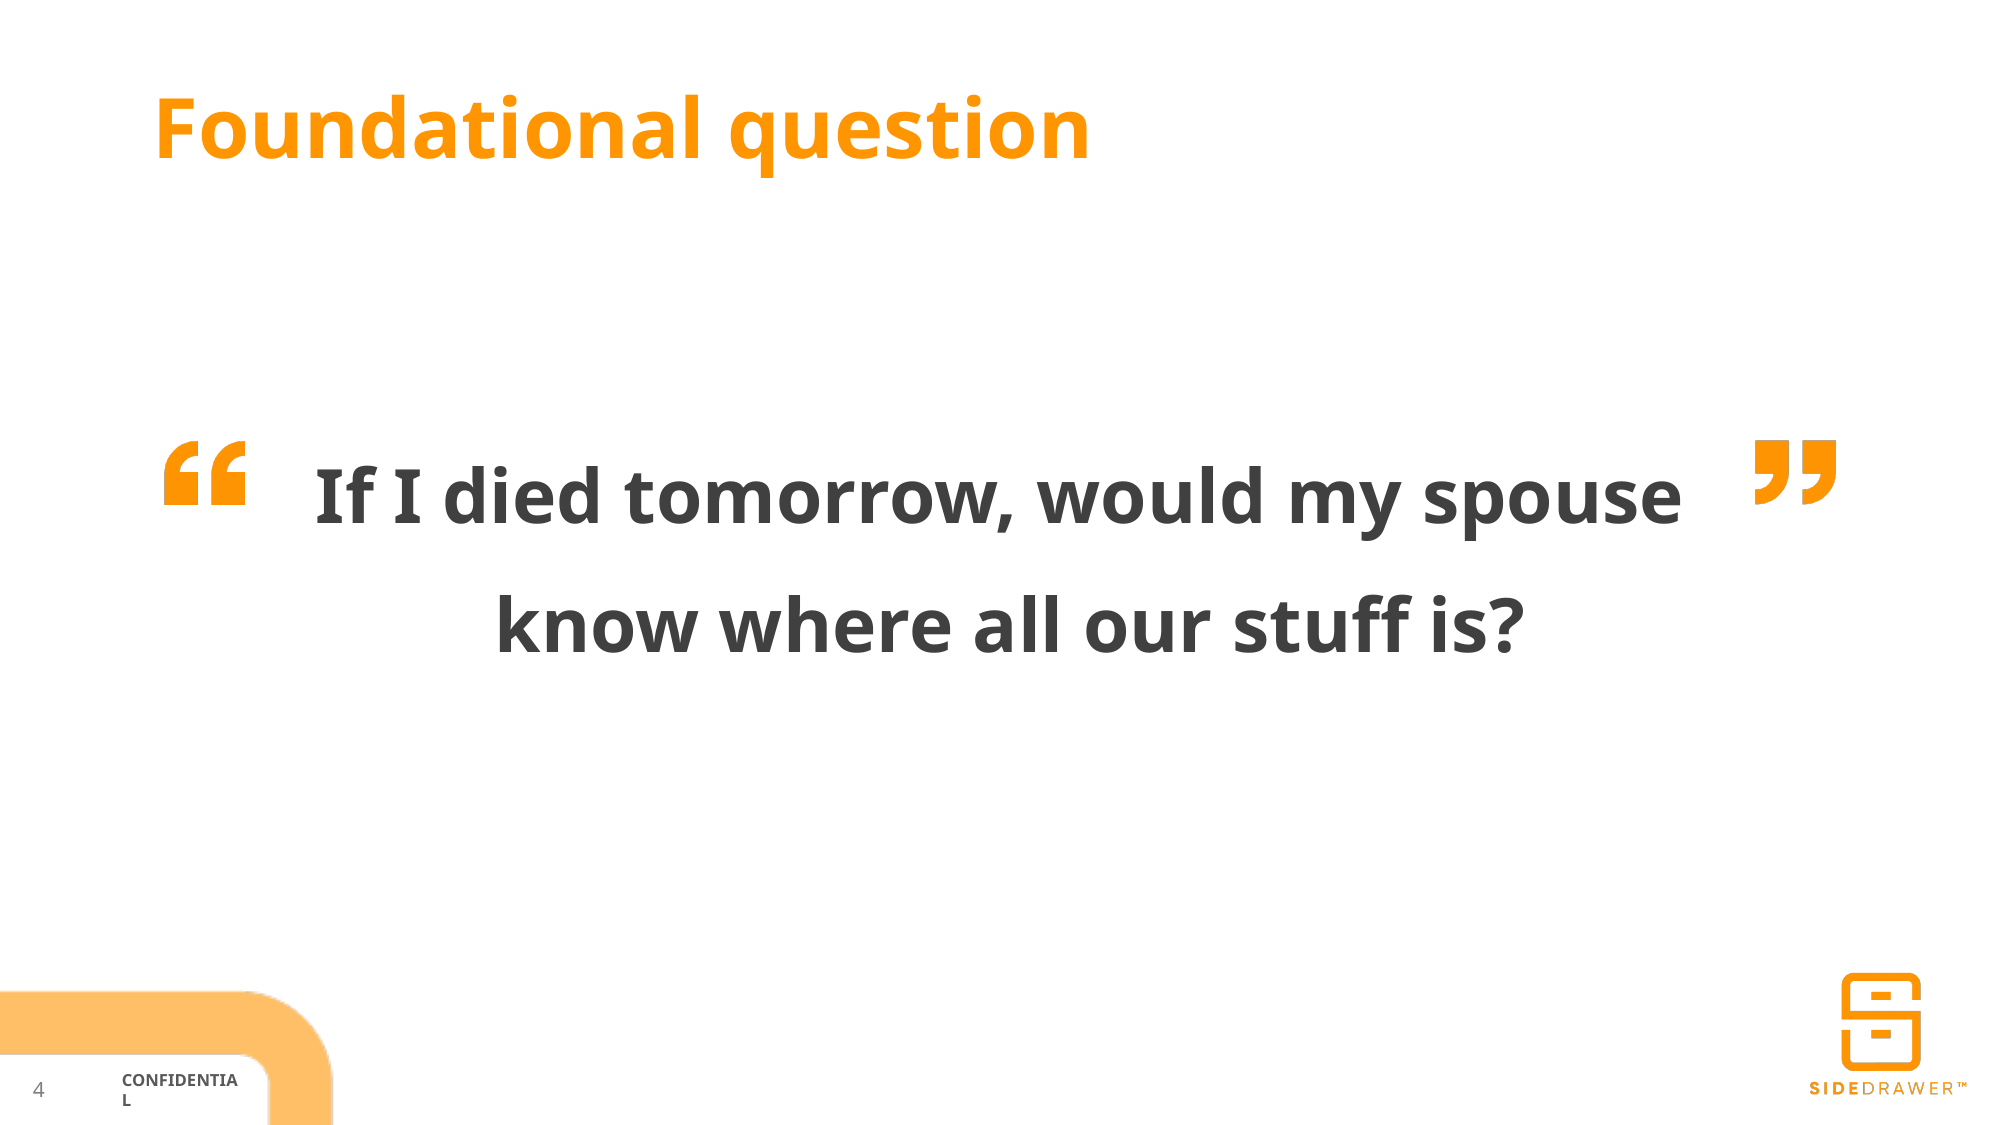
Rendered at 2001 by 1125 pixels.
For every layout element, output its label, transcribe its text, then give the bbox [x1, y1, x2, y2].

picture [129, 397, 280, 548]
picture [1794, 968, 1968, 1099]
title Foundational question [137, 59, 1863, 204]
list If I died tomorrow, would my spouse know where all our stuff is? [279, 423, 1721, 702]
picture [1720, 397, 1871, 548]
